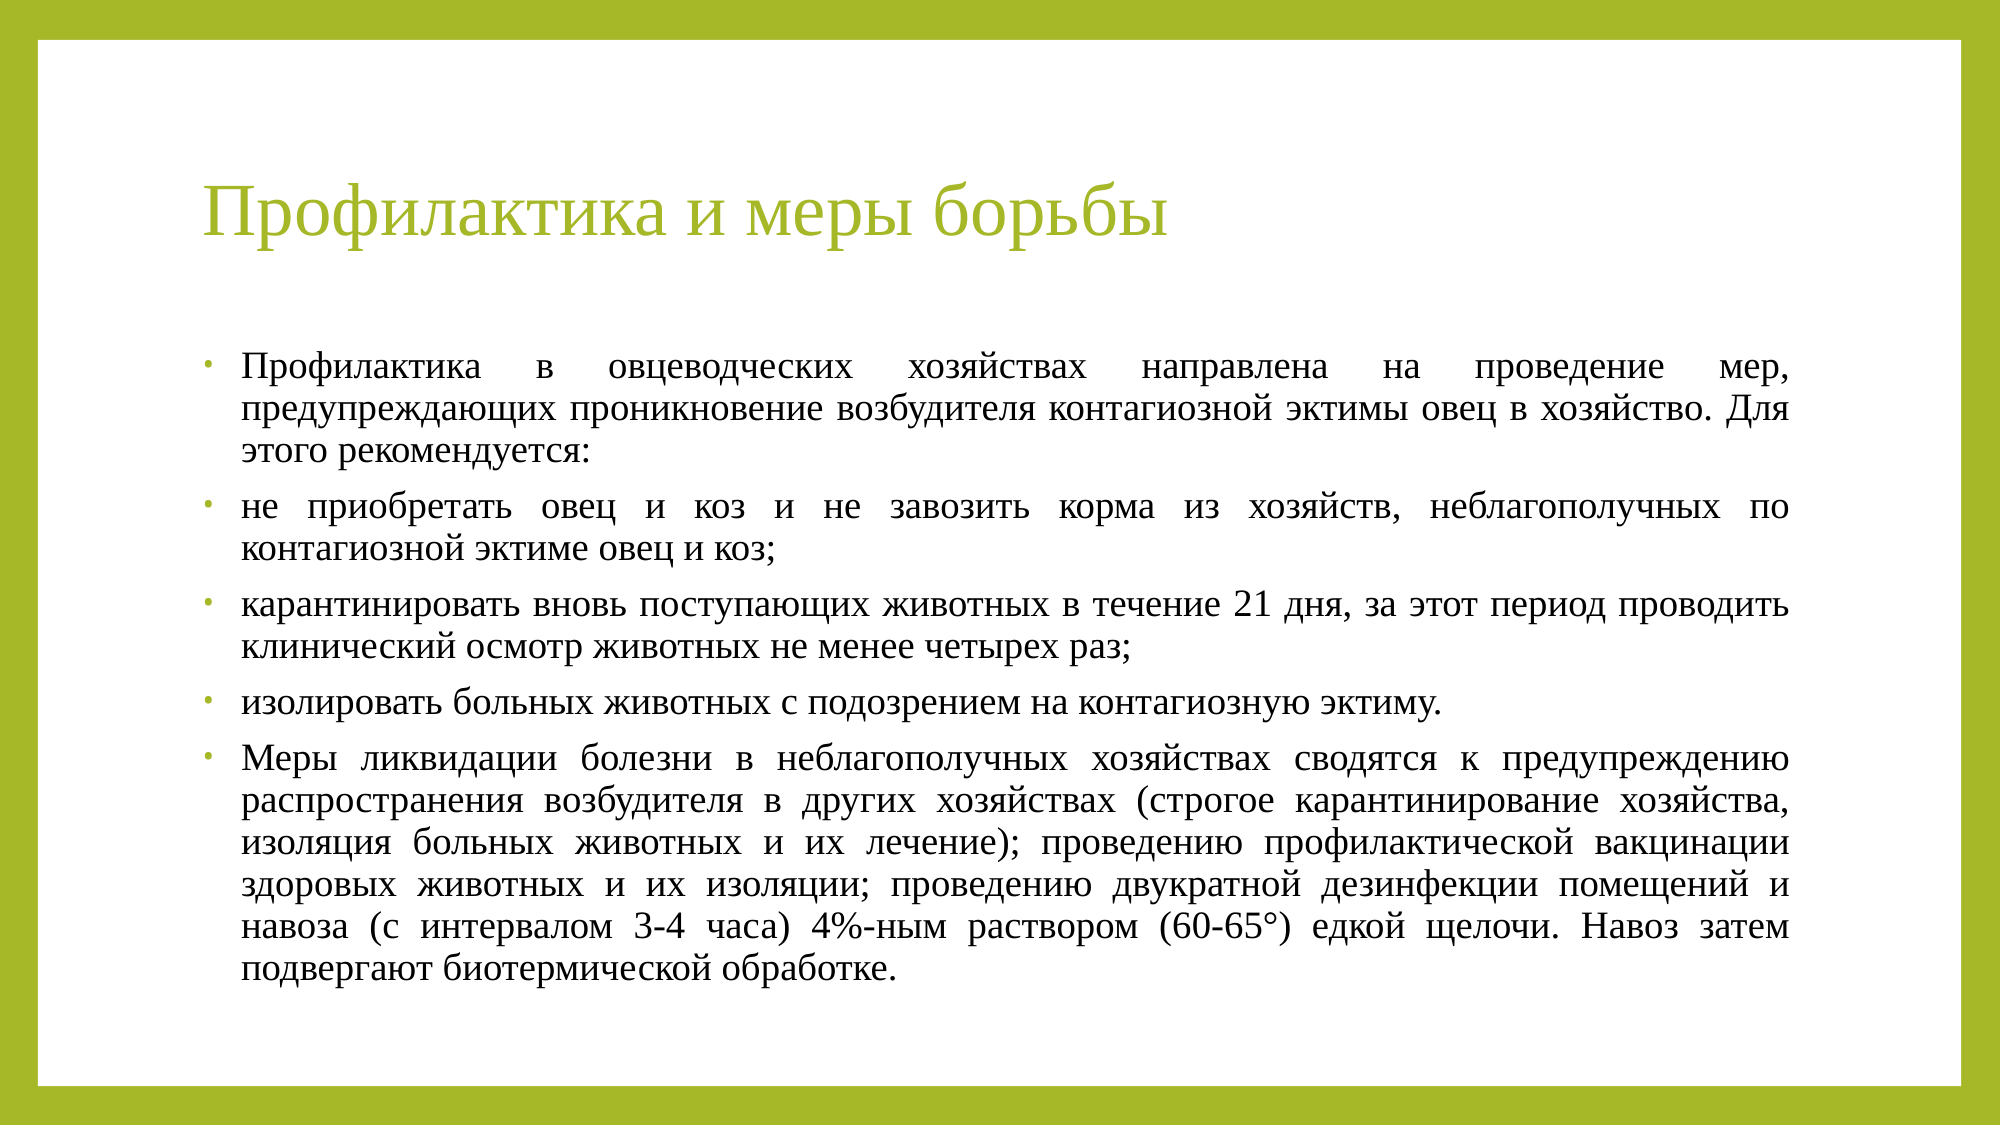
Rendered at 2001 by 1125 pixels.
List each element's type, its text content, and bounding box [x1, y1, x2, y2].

title Профилактика и меры борьбы [187, 99, 1808, 323]
list Профилактика в овцеводческих хозяйствах направлена на проведение мер, предупреждающих проникновение возбудителя контагиозной эктимы овец в хозяйство. Для этого рекомендуется: не приобретать овец и коз и не завозить корма из хозяйств, неблагополучных по контагиозной эктиме овец и коз; карантинировать вновь поступающих животных в течение 21 дня, за этот период проводить клинический осмотр животных не менее четырех раз; изолировать больных животных с подозрением на контагиозную эктиму. Меры ликвидации болезни в неблагополучных хозяйствах сводятся к предупреждению распространения возбудителя в других хозяйствах (строгое карантинирование хозяйства, изоляция больных животных и их лечение); проведению профилактической вакцинации здоровых животных и их изоляции; проведению двукратной дезинфекции помещений и навоза (с интервалом 3-4 часа) 4%-ным раствором (60-65°) едкой щелочи. Навоз затем подвергают биотермической обработке. [187, 337, 1808, 1000]
